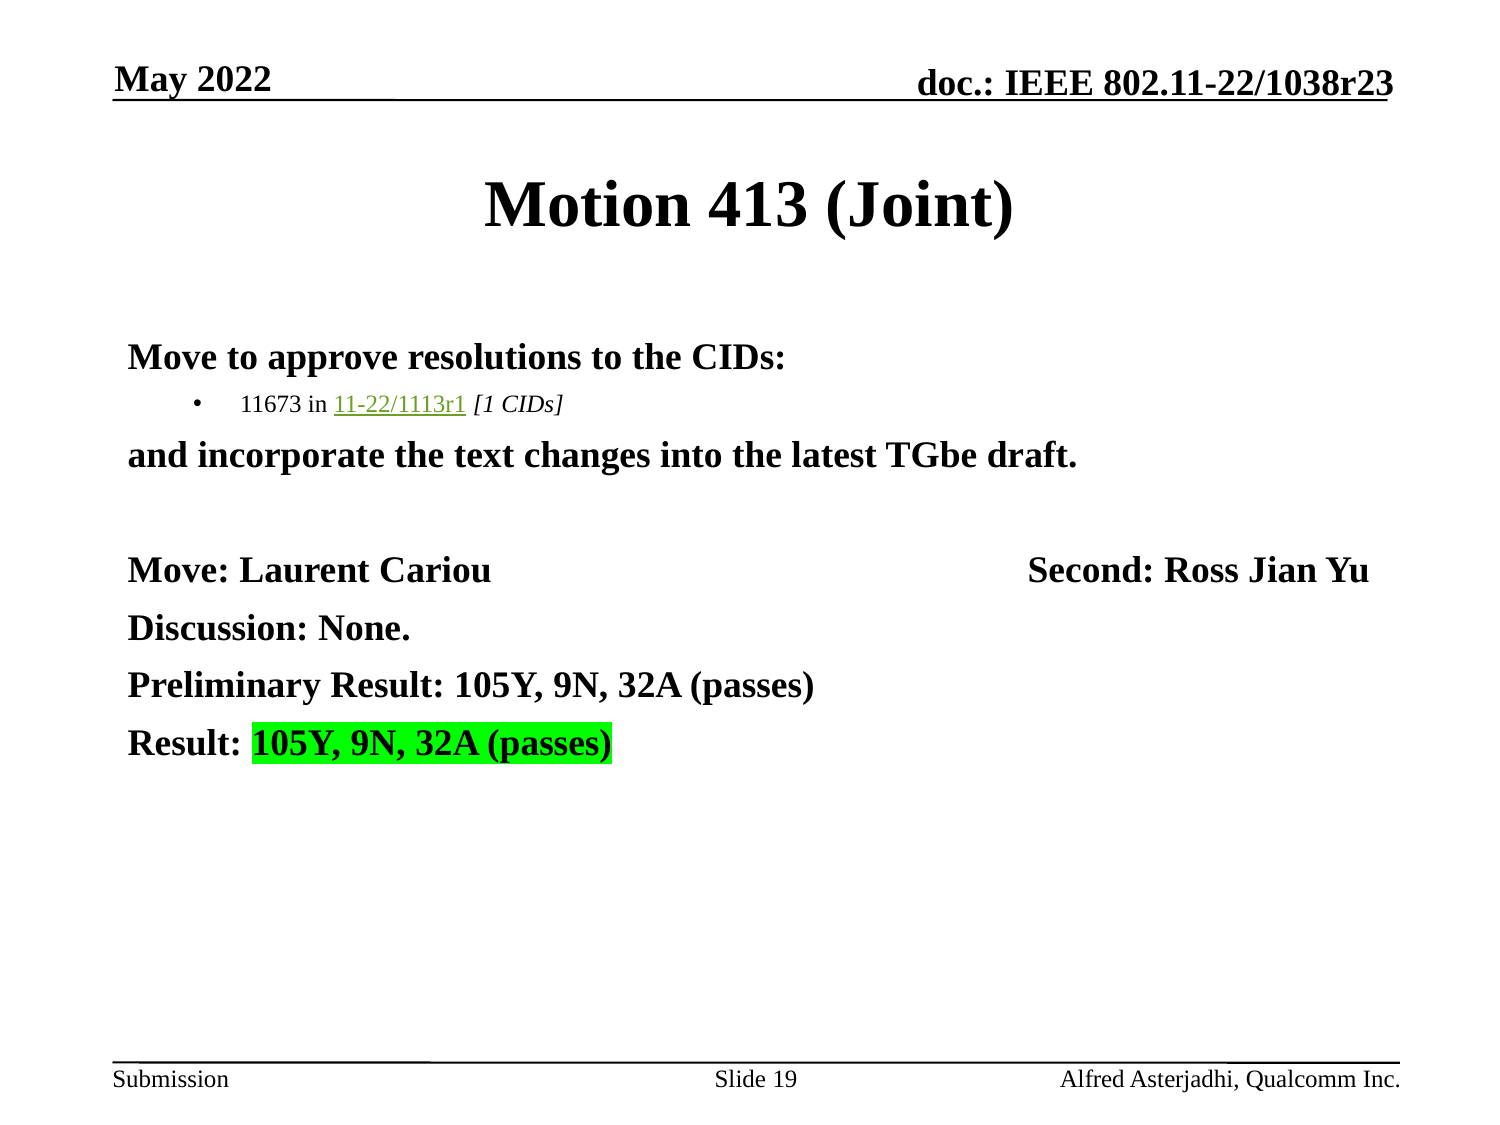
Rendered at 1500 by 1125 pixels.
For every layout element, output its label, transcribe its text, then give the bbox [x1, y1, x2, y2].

list Move to approve resolutions to the CIDs: 11673 in 11-22/1113r1 [1 CIDs] and incorporate the text changes into the latest TGbe draft. Move: Laurent Cariou Second: Ross Jian Yu Discussion: None. Preliminary Result: 105Y, 9N, 32A (passes) Result: 105Y, 9N, 32A (passes) [112, 324, 1388, 1063]
footer Alfred Asterjadhi, Qualcomm Inc. [878, 1061, 1402, 1093]
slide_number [114, 54, 423, 100]
slide_number Slide 19 [712, 1061, 800, 1123]
title Motion 413 (Joint) [112, 112, 1388, 288]
